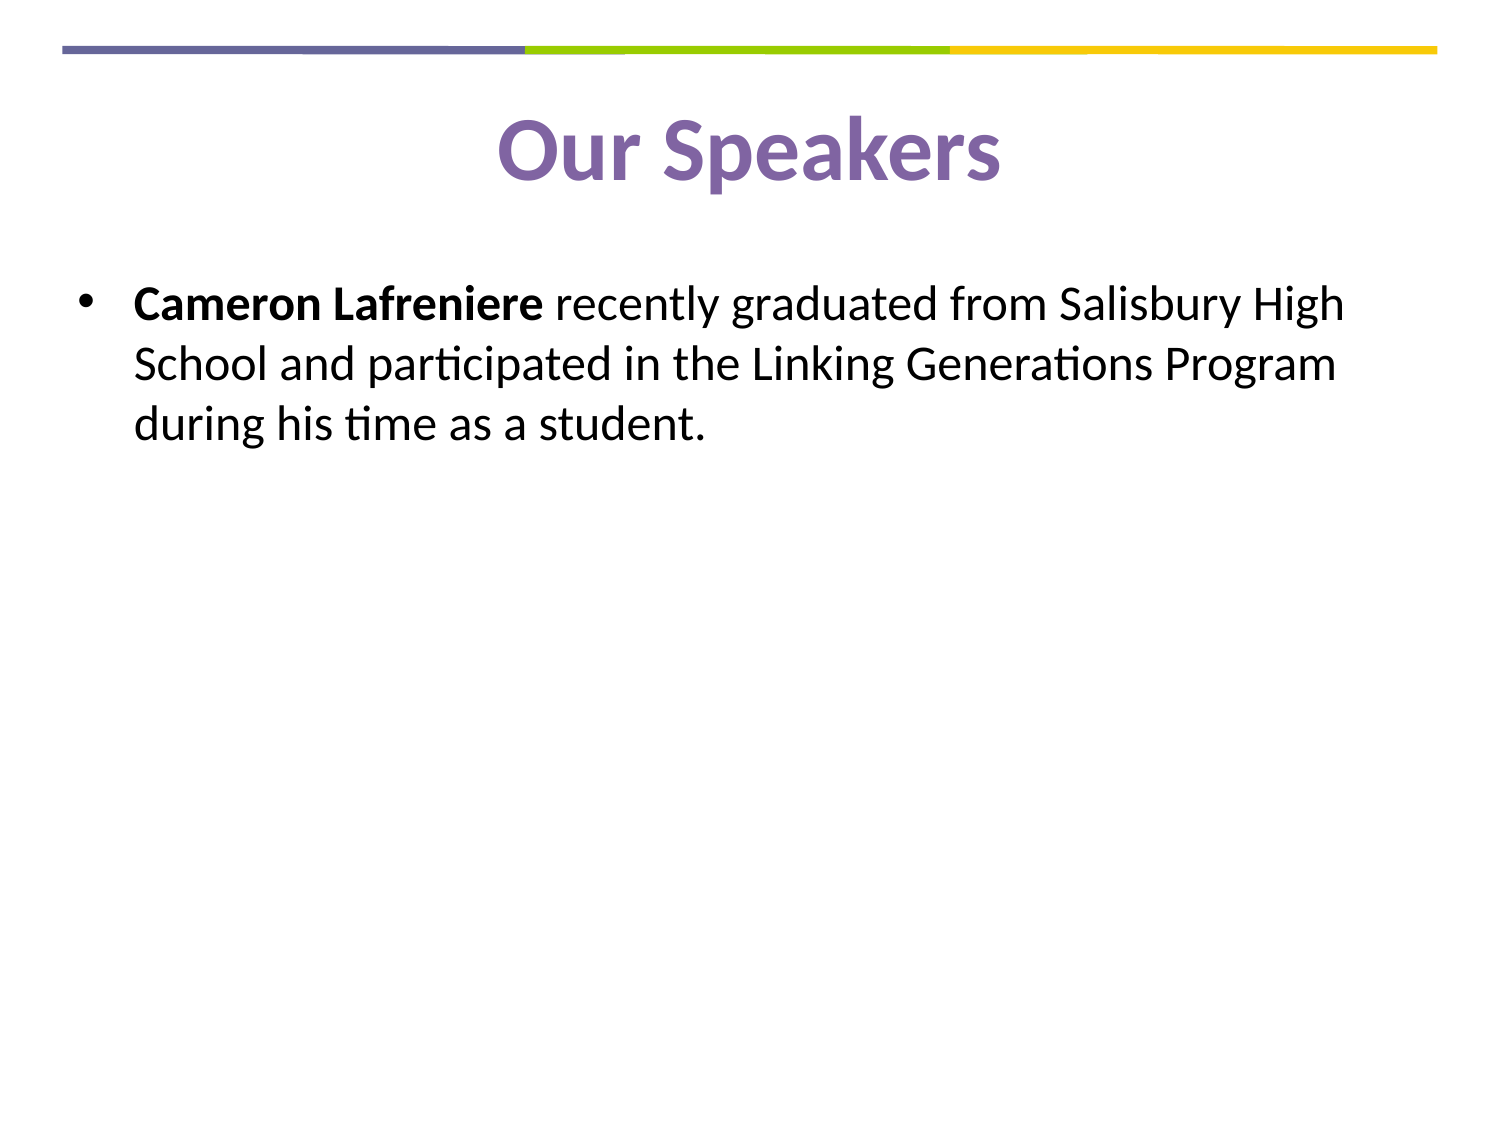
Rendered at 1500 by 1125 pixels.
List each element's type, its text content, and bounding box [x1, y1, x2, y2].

title Our Speakers [74, 49, 1426, 238]
list Cameron Lafreniere recently graduated from Salisbury High School and participated in the Linking Generations Program during his time as a student. [62, 262, 1413, 1006]
